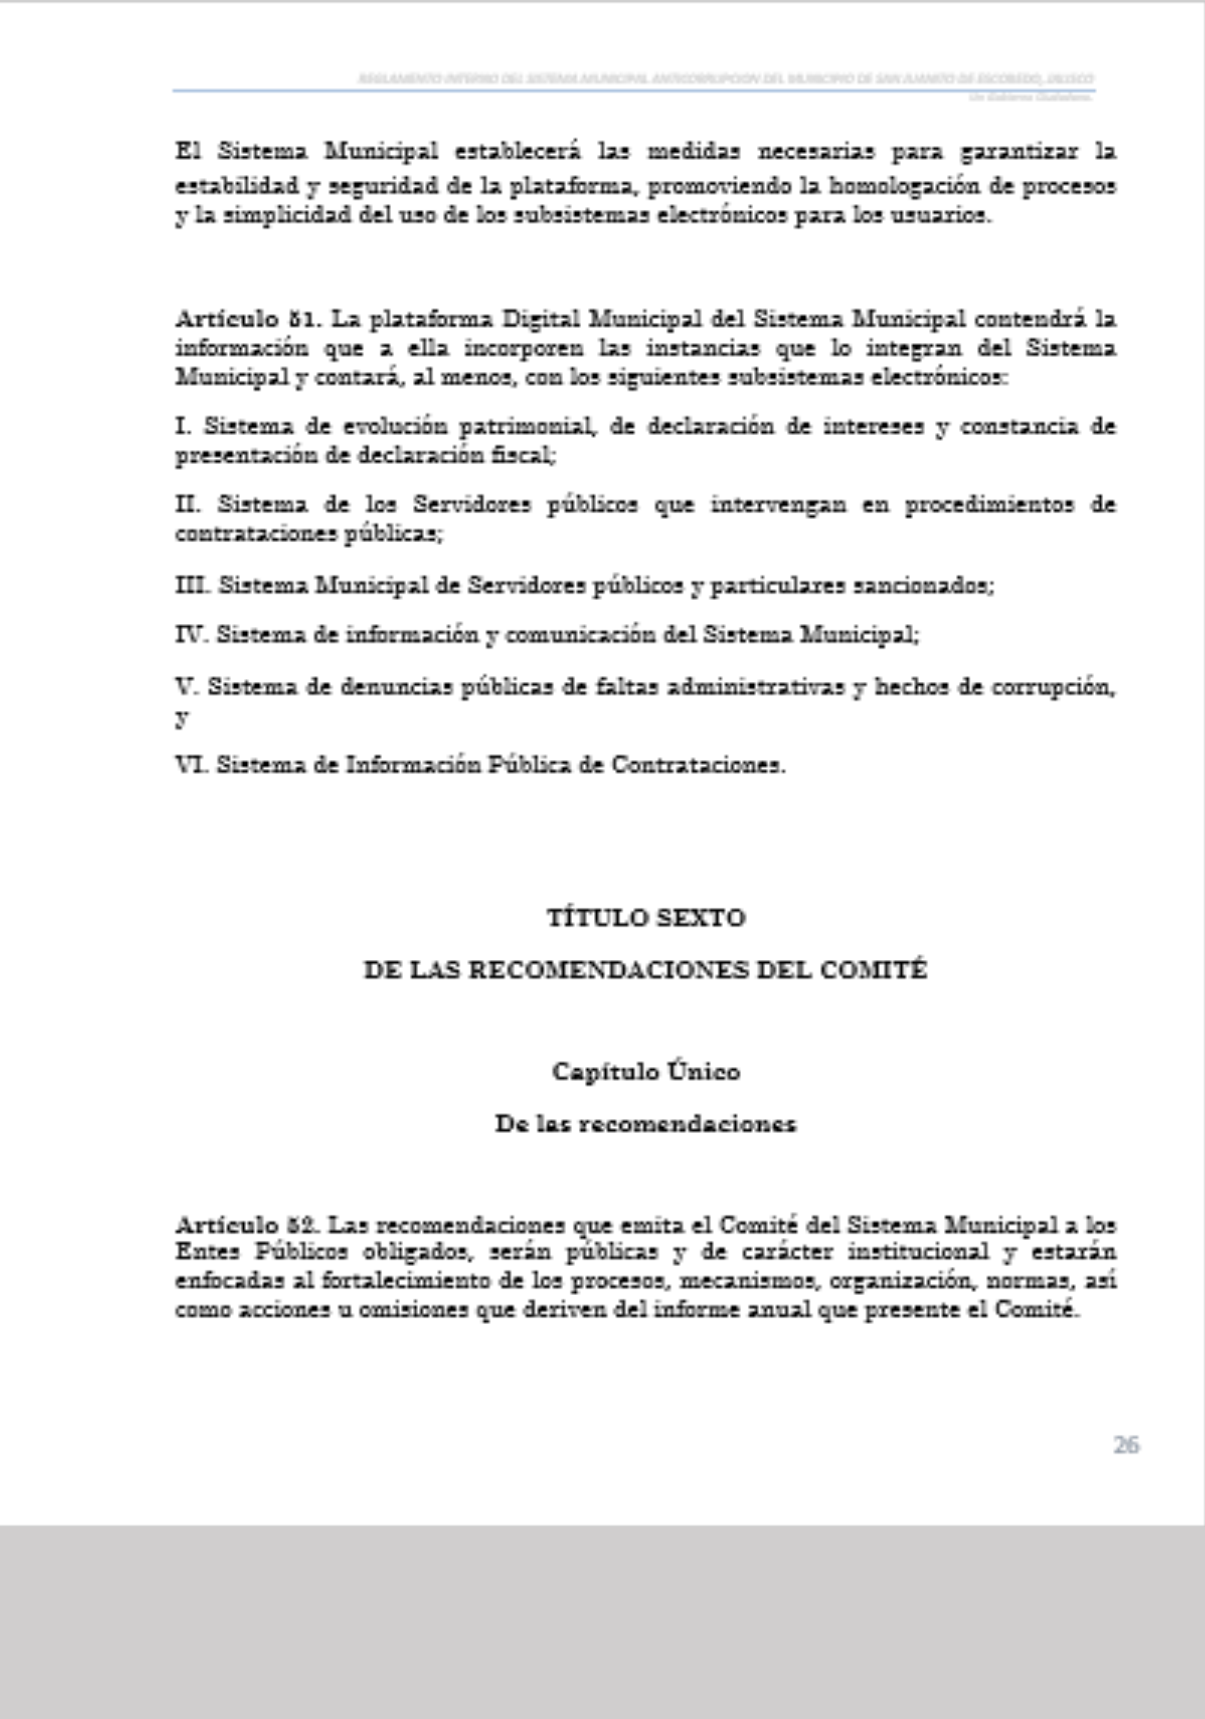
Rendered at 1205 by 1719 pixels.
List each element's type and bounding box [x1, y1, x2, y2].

picture [0, 0, 1205, 1527]
